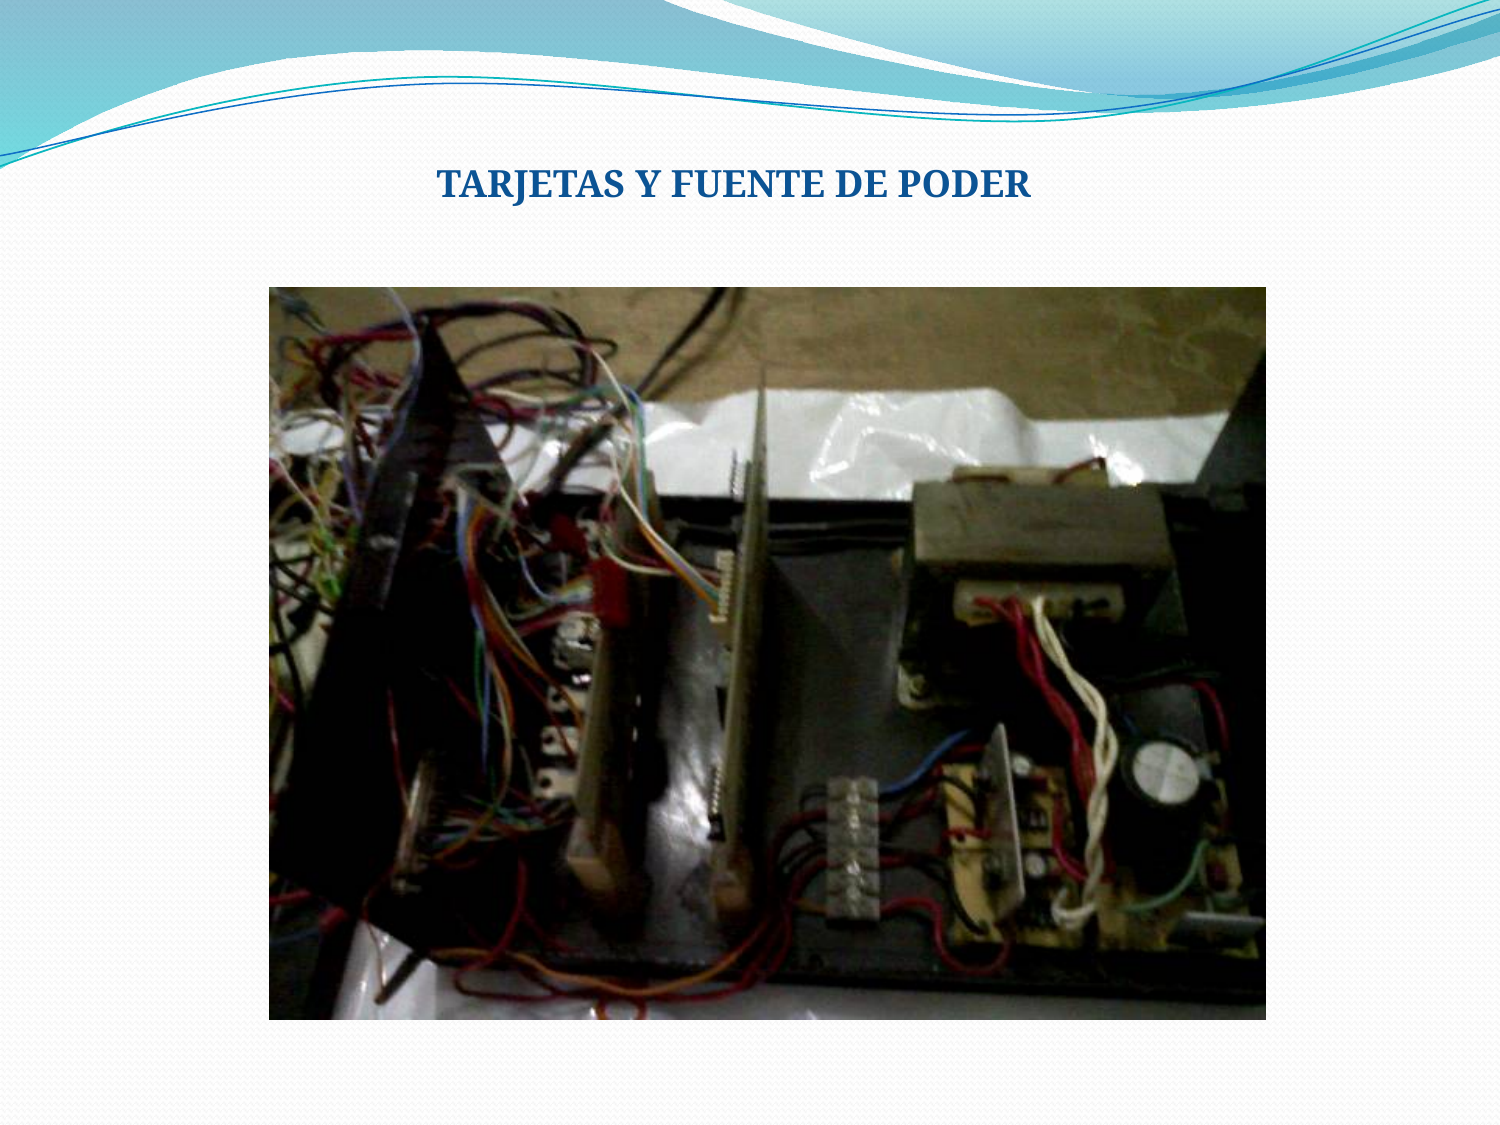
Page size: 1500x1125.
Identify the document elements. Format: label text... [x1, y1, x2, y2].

text_box TARJETAS Y FUENTE DE PODER [421, 152, 1313, 213]
picture [269, 287, 1266, 1020]
